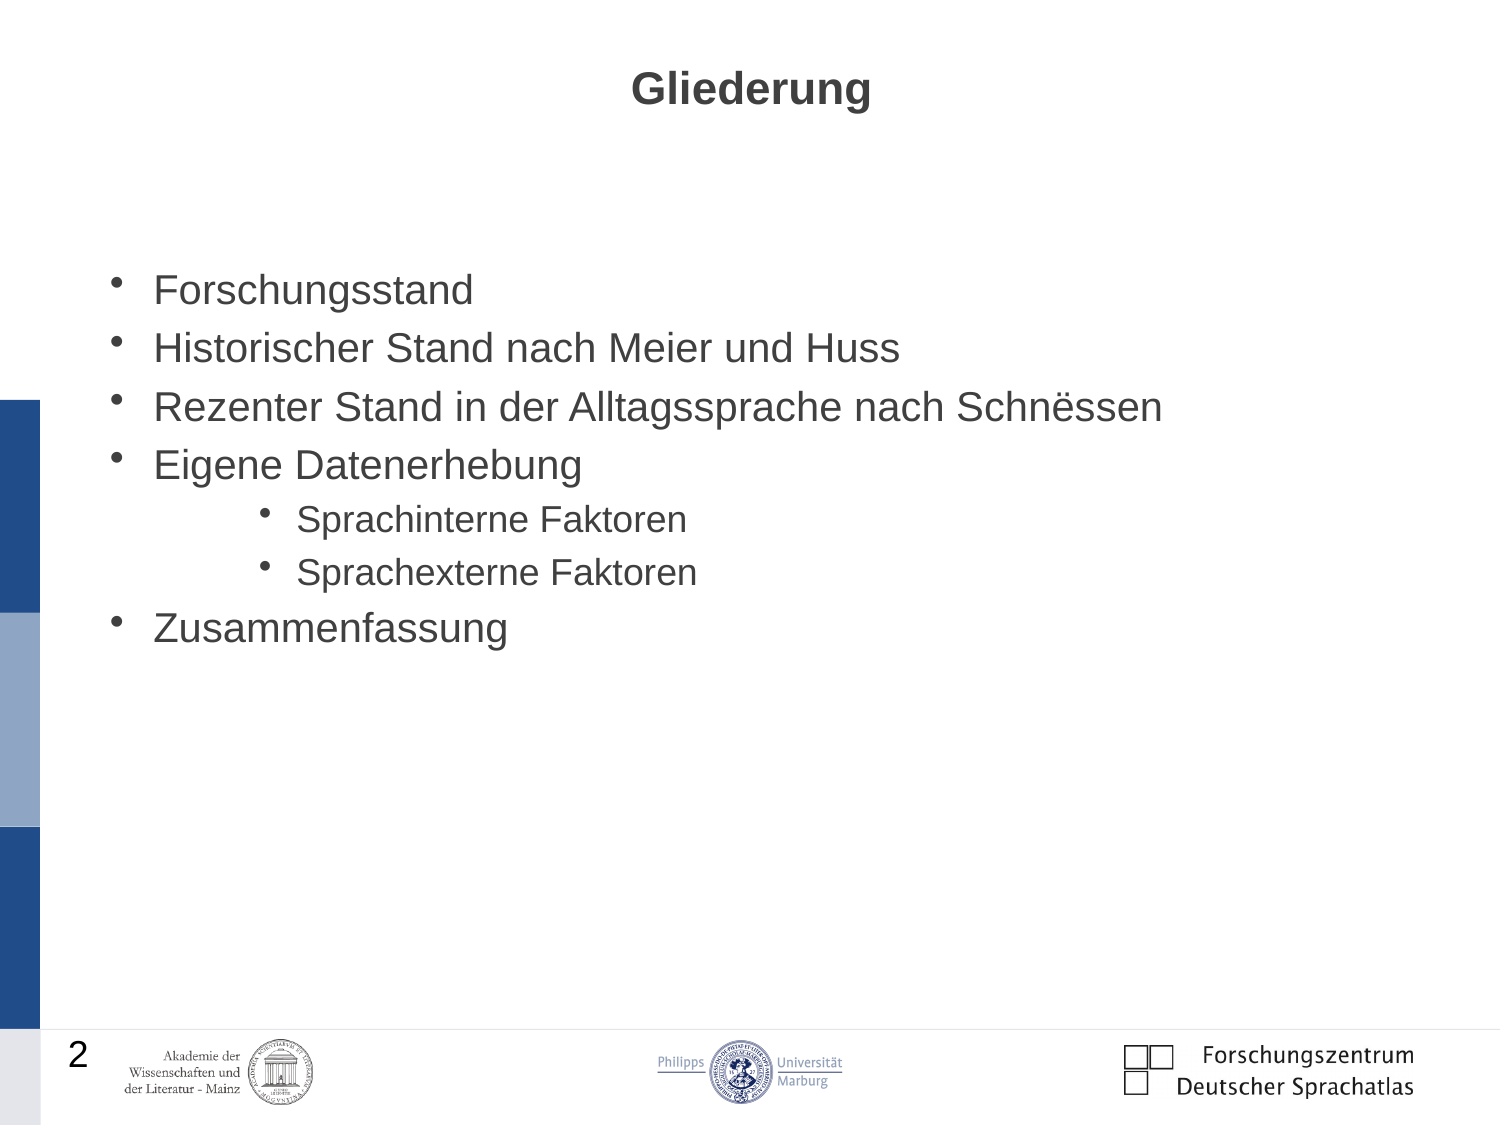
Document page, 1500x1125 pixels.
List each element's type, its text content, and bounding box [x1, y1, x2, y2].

title Gliederung [76, 0, 1427, 173]
list Forschungsstand Historischer Stand nach Meier und Huss Rezenter Stand in der Alltagssprache nach Schnëssen Eigene Datenerhebung Sprachinterne Faktoren Sprachexterne Faktoren Zusammenfassung [64, 255, 1416, 988]
picture [124, 1101, 313, 1105]
picture [1124, 1045, 1413, 1099]
slide_number 2 [53, 1022, 404, 1101]
